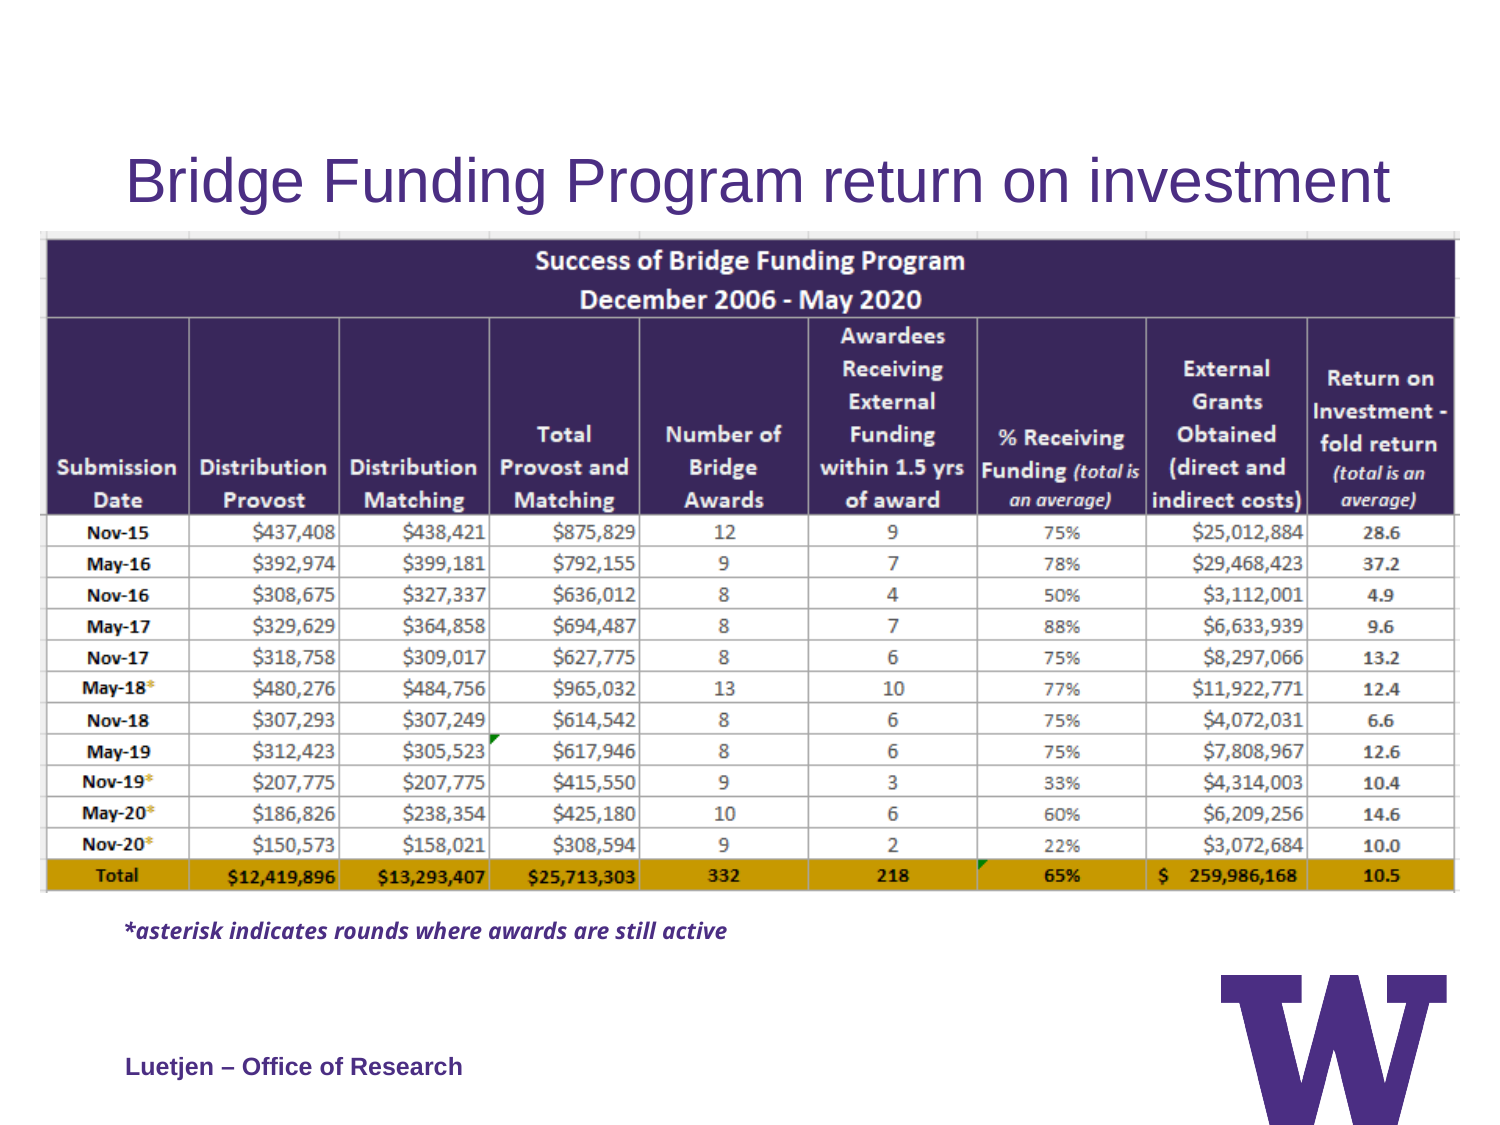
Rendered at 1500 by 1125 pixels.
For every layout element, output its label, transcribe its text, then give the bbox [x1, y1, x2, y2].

list *asterisk indicates rounds where awards are still active [108, 901, 1453, 986]
text_box Luetjen – Office of Research [110, 1033, 1297, 1088]
picture [40, 231, 1460, 894]
list Bridge Funding Program return on investment [110, 60, 1453, 224]
picture [1221, 986, 1447, 1125]
